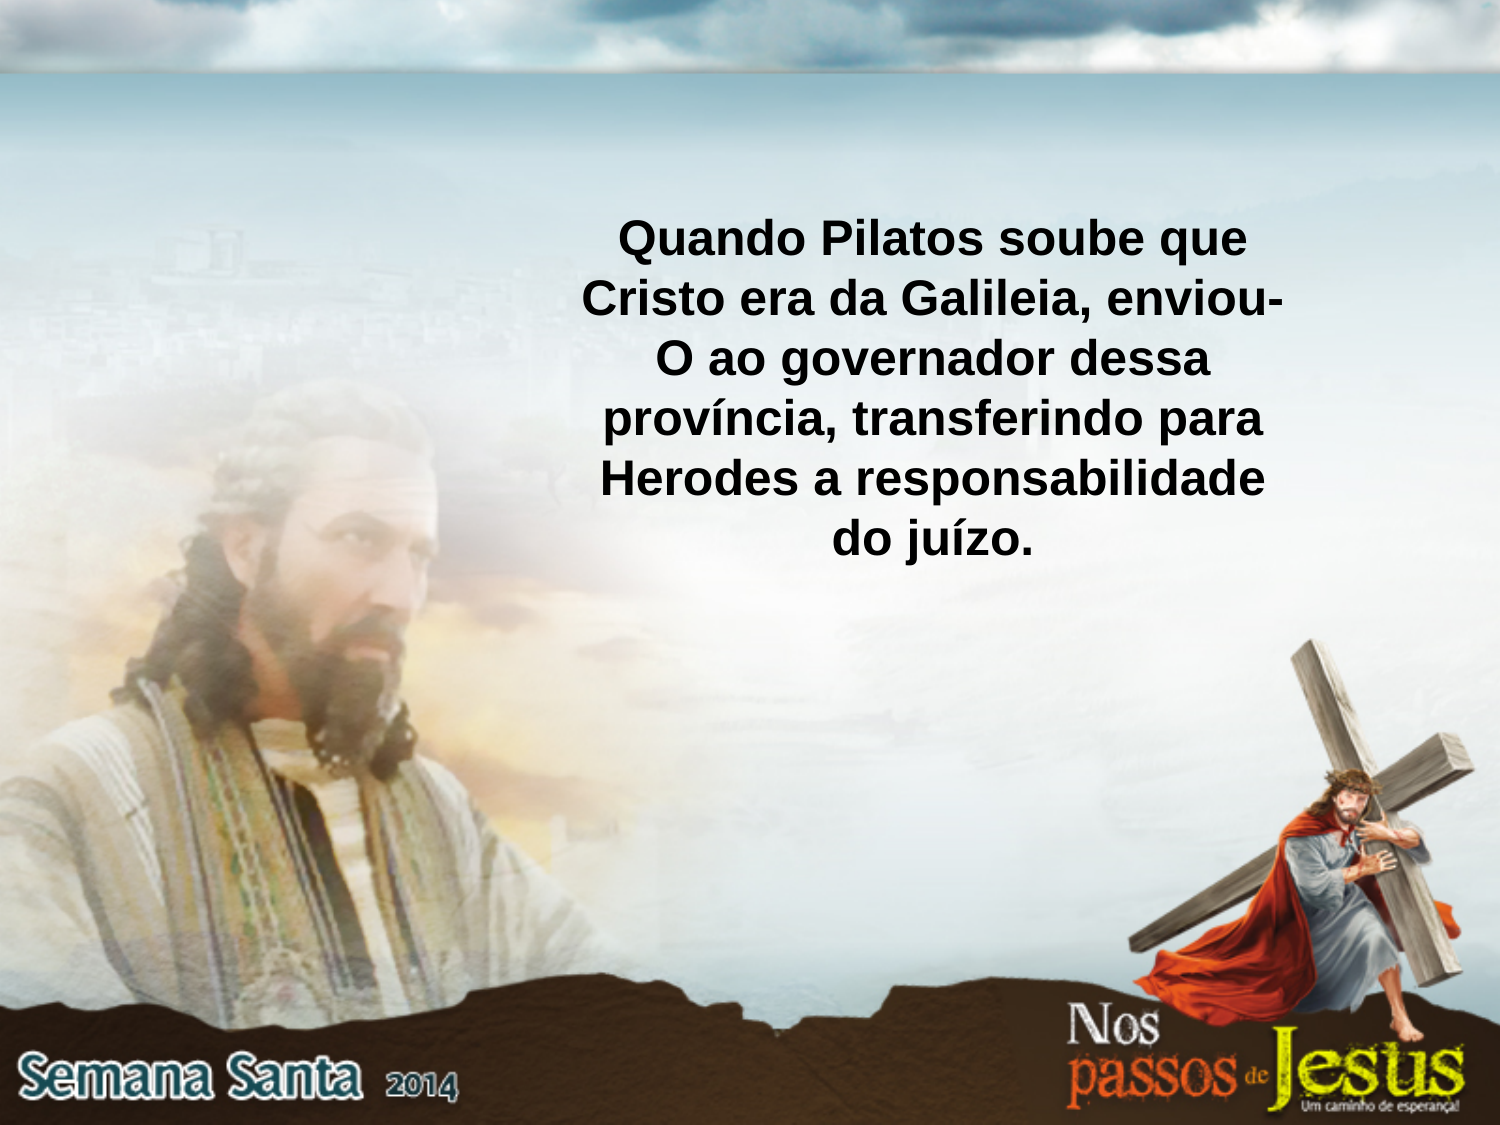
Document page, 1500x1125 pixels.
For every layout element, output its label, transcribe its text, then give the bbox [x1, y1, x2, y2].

text_box Quando Pilatos soube que Cristo era da Galileia, enviou-O ao governador dessa província, transferindo para Herodes a responsabilidade do juízo. [561, 198, 1306, 573]
picture [0, 0, 1500, 1125]
